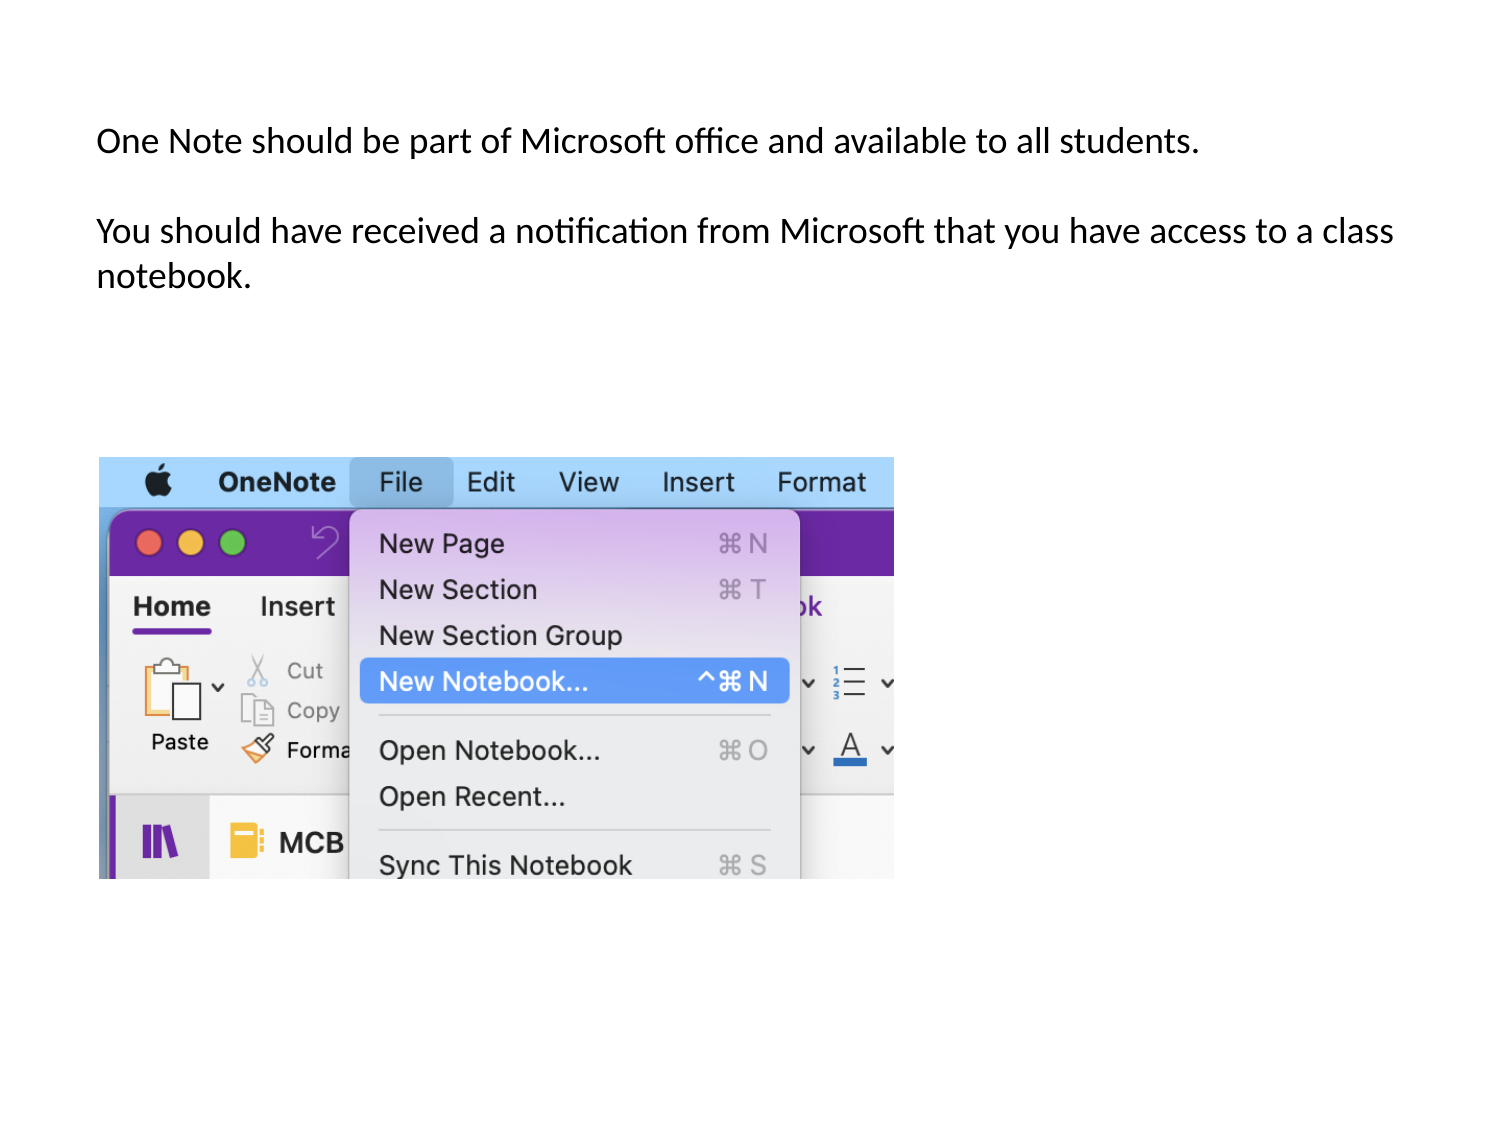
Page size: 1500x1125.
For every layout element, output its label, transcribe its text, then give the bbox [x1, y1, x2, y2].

text_box One Note should be part of Microsoft office and available to all students. You should have received a notification from Microsoft that you have access to a class notebook. [81, 108, 1445, 303]
picture [99, 457, 894, 879]
